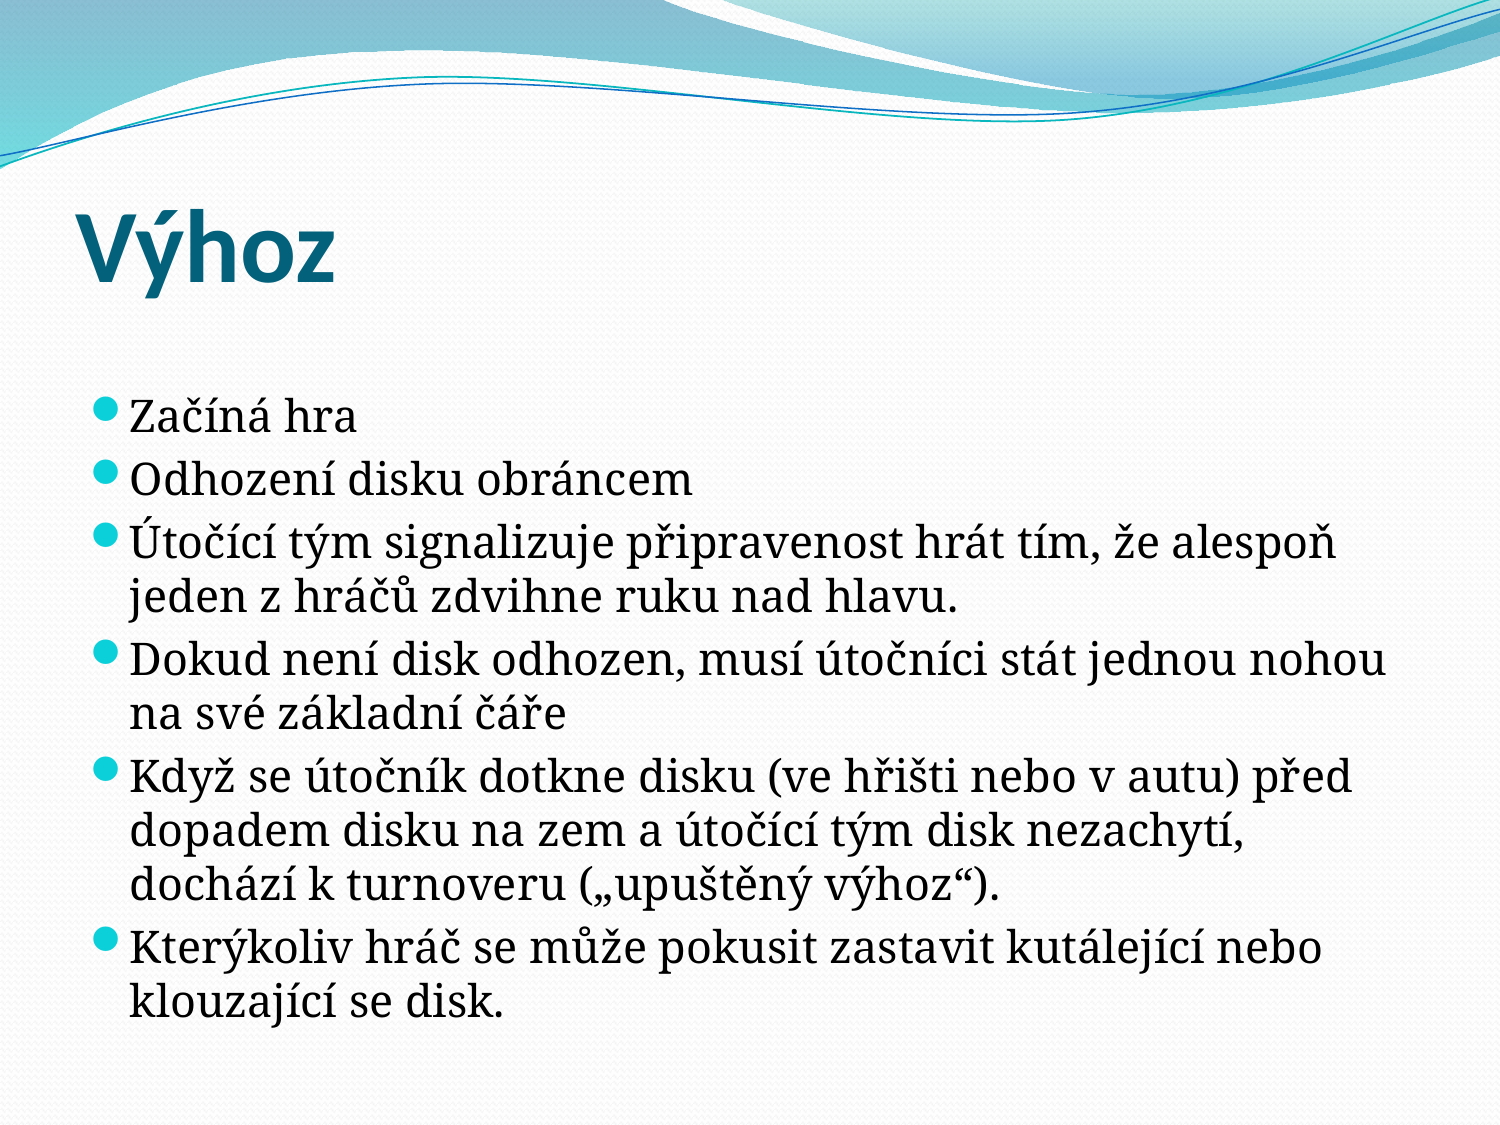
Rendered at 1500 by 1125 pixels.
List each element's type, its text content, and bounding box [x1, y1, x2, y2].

list Začíná hra Odhození disku obráncem Útočící tým signalizuje připravenost hrát tím, že alespoň jeden z hráčů zdvihne ruku nad hlavu. Dokud není disk odhozen, musí útočníci stát jednou nohou na své základní čáře Když se útočník dotkne disku (ve hřišti nebo v autu) před dopadem disku na zem a útočící tým disk nezachytí, dochází k turnoveru („upuštěný výhoz“). Kterýkoliv hráč se může pokusit zastavit kutálející nebo klouzající se disk. [75, 317, 1425, 1038]
title Výhoz [75, 115, 1425, 303]
